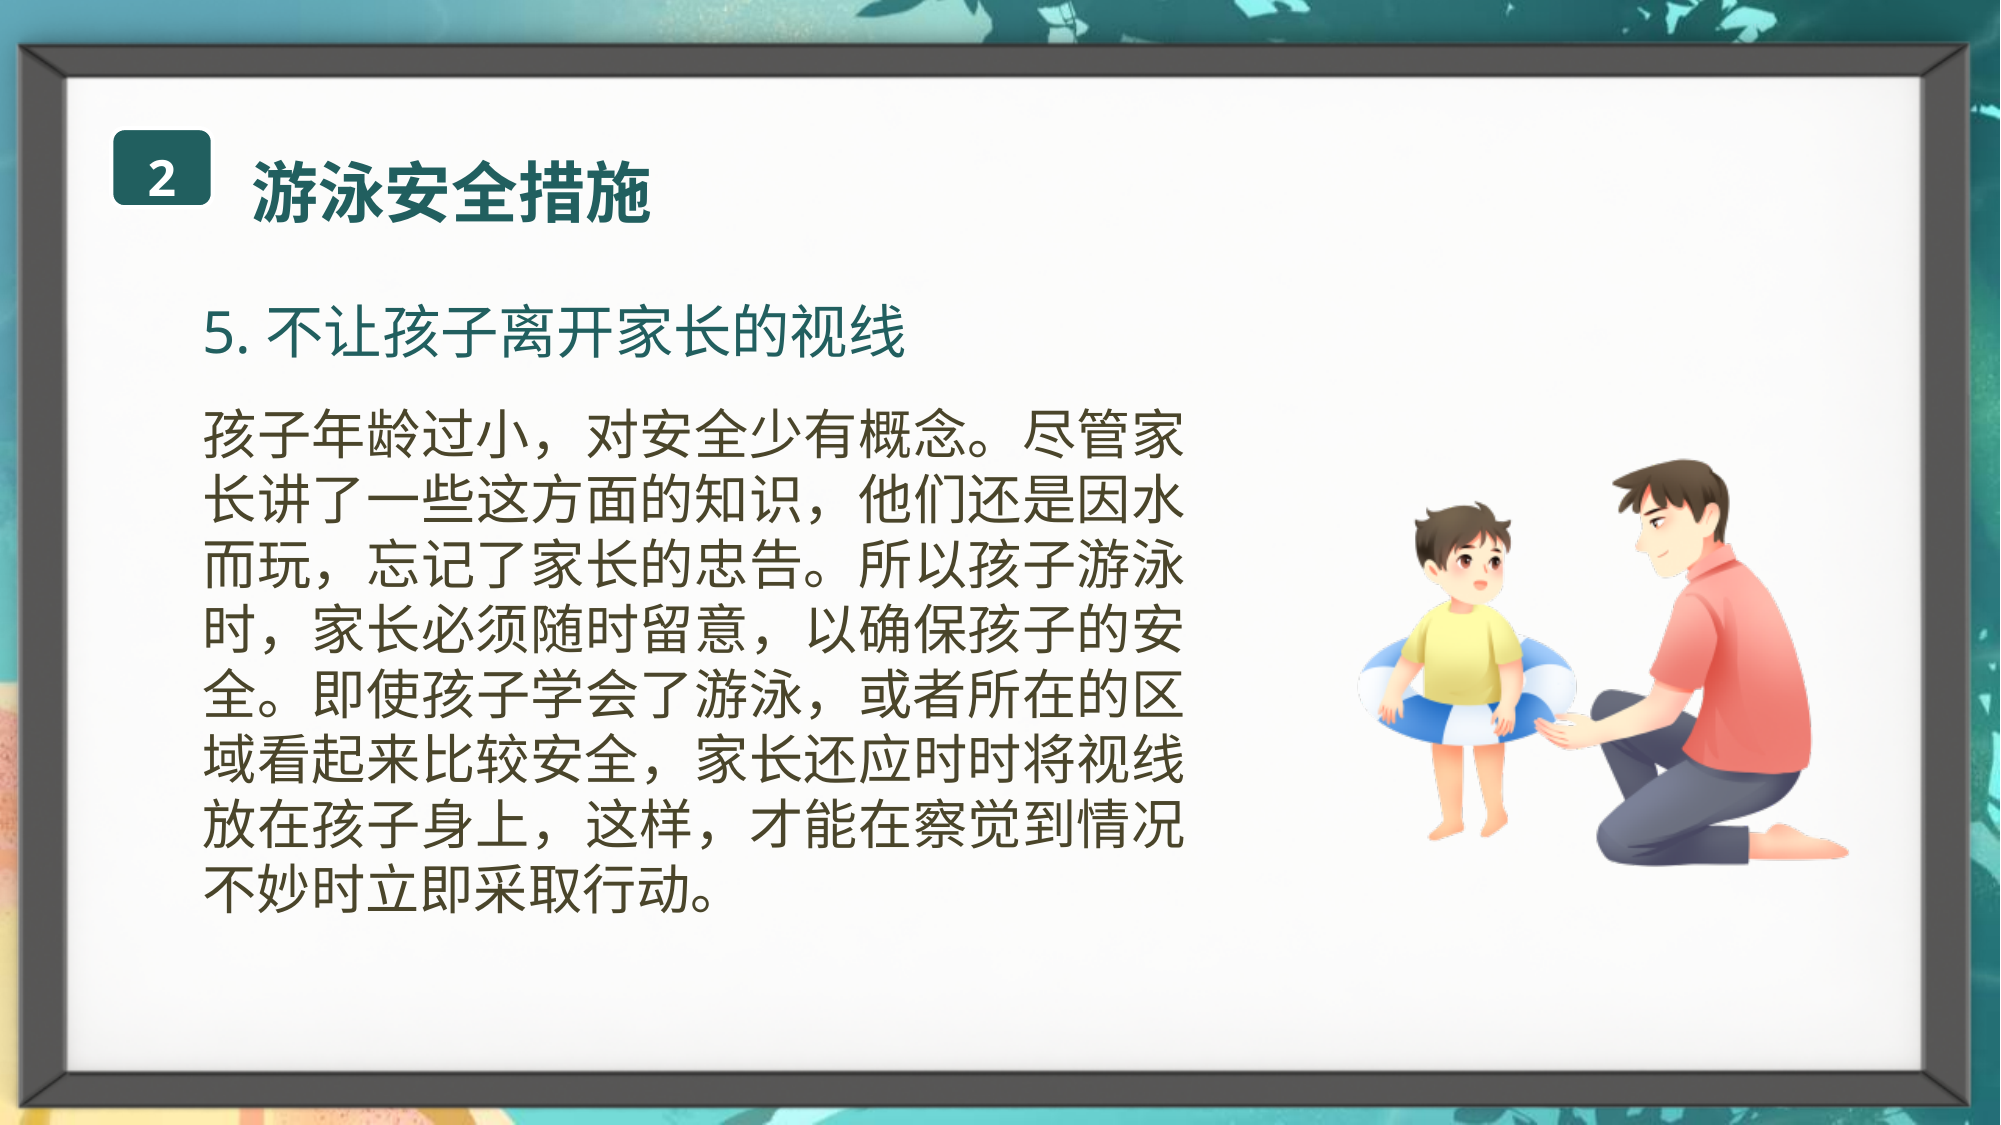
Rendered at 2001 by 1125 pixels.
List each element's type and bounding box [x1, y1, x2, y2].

picture [0, 0, 2000, 1125]
text_box [111, 119, 1052, 230]
